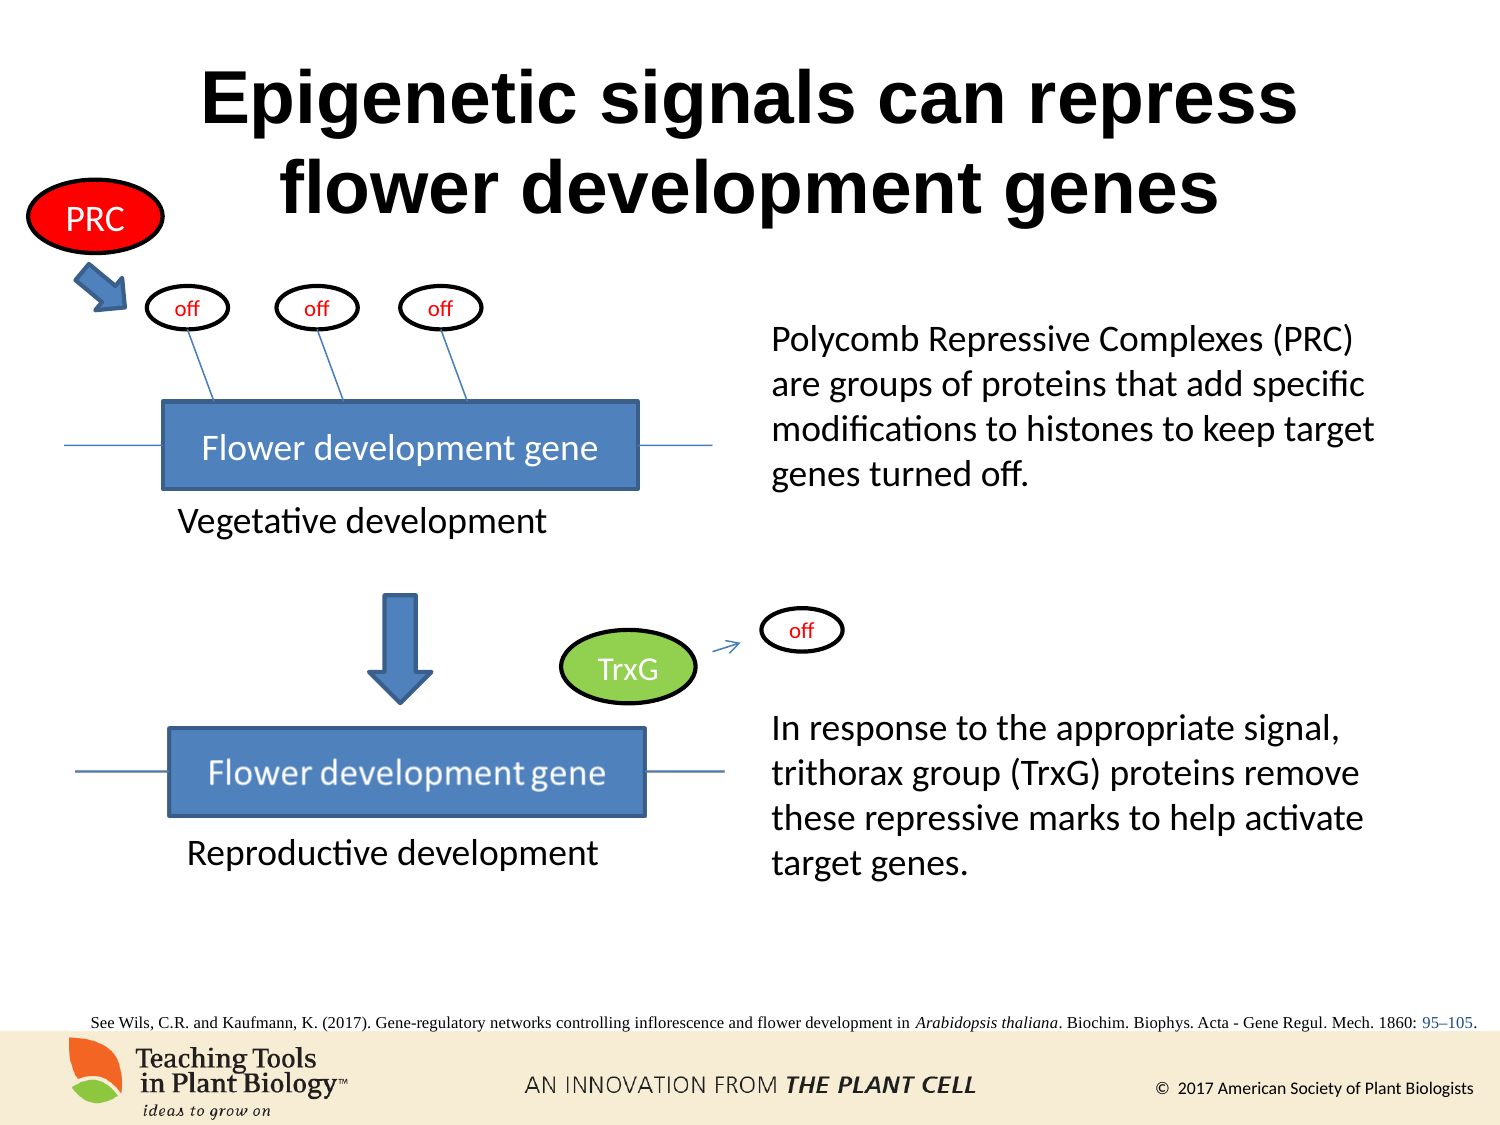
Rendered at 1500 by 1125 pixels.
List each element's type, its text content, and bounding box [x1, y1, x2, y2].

text_box Reproductive development [172, 827, 629, 881]
text_box [367, 593, 434, 706]
text_box [73, 261, 125, 284]
text_box Polycomb Repressive Complexes (PRC) are groups of proteins that add specific modifications to histones to keep target genes turned off. [756, 306, 1425, 501]
picture [0, 987, 1500, 1125]
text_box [63, 285, 713, 490]
text_box In response to the appropriate signal, trithorax group (TrxG) proteins remove these repressive marks to help activate target genes. [756, 695, 1425, 891]
picture [75, 726, 725, 818]
text_box Vegetative development [162, 499, 638, 549]
text_box PRC [25, 177, 165, 256]
text_box off [759, 606, 845, 654]
text_box TrxG [558, 627, 698, 706]
text_box See Wils, C.R. and Kaufmann, K. (2017). Gene-regulatory networks controlling inflorescence and flower development in Arabidopsis thaliana. Biochim. Biophys. Acta - Gene Regul. Mech. 1860: 95–105. [75, 1004, 1500, 1040]
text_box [712, 642, 741, 652]
title Epigenetic signals can repress flower development genes [75, 45, 1425, 233]
